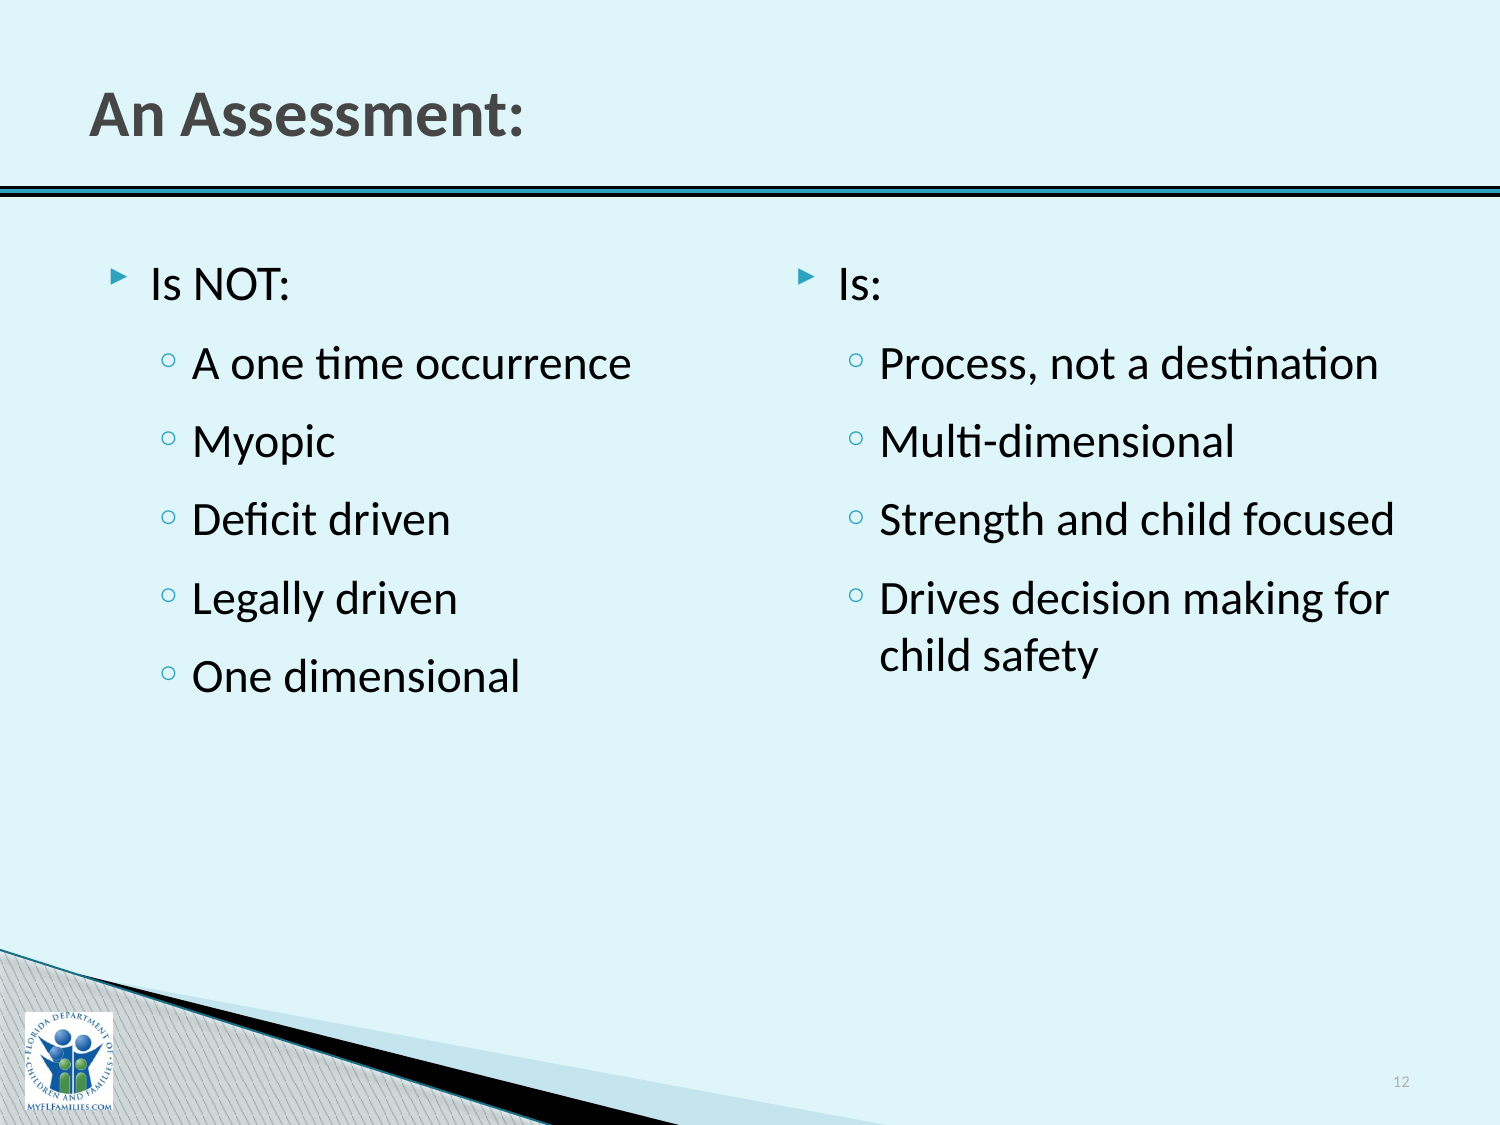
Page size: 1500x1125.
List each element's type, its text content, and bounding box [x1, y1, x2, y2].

list Is NOT: A one time occurrence Myopic Deficit driven Legally driven One dimensional [74, 242, 738, 986]
title An Assessment: [75, 45, 1425, 175]
slide_number 12 [1299, 1051, 1425, 1112]
list Is: Process, not a destination Multi-dimensional Strength and child focused Drives decision making for child safety [762, 242, 1426, 986]
picture [25, 1012, 113, 1110]
